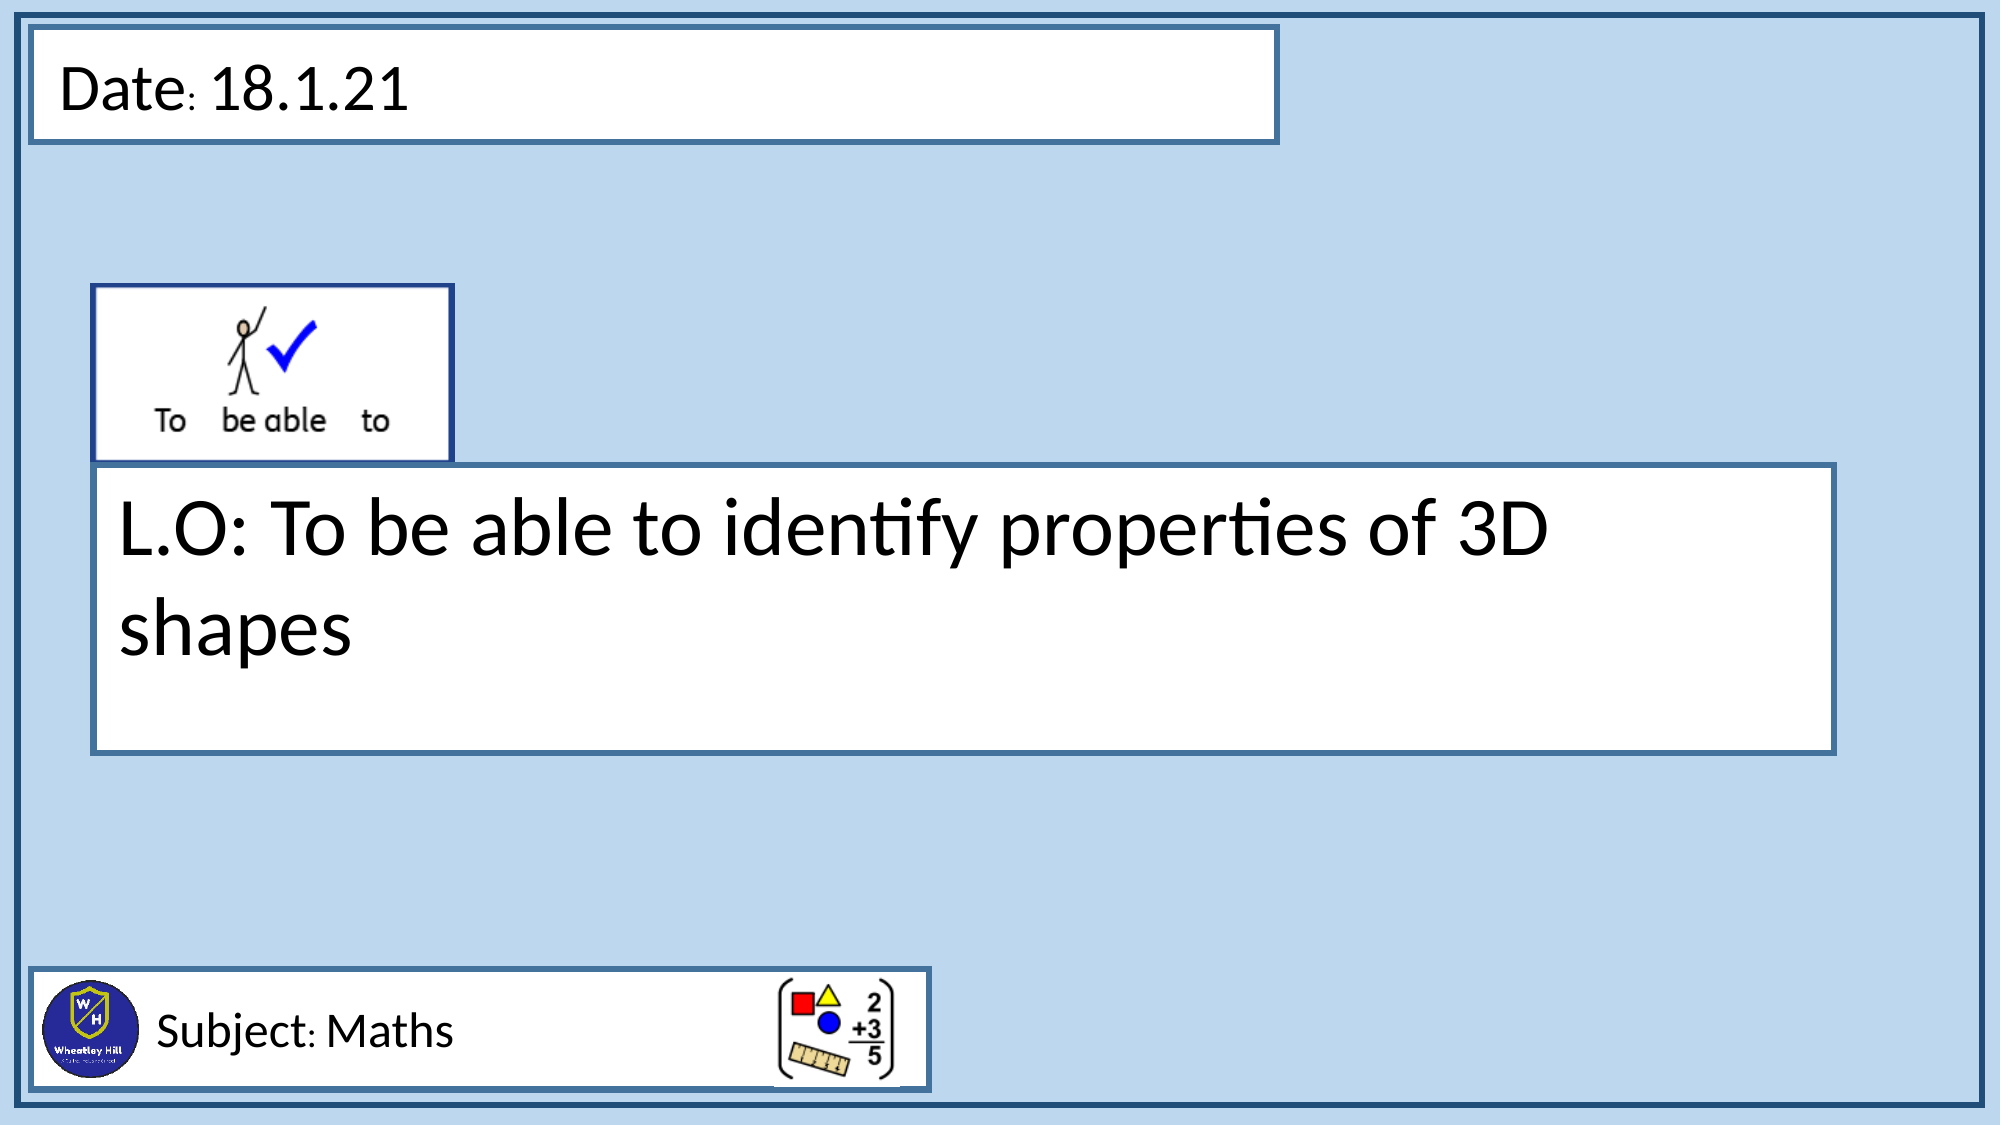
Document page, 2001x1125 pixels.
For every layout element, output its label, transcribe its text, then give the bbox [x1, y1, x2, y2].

text_box Date: 18.1.21 [44, 36, 1264, 132]
text_box L.O: To be able to identify properties of 3D shapes [104, 464, 1816, 680]
picture [774, 974, 900, 1087]
picture [42, 980, 142, 1079]
text_box Subject: Maths [142, 989, 774, 1065]
picture [90, 283, 455, 465]
text_box [30, 26, 1278, 143]
text_box [92, 464, 1835, 754]
text_box [30, 968, 930, 1091]
text_box [16, 14, 1983, 1106]
